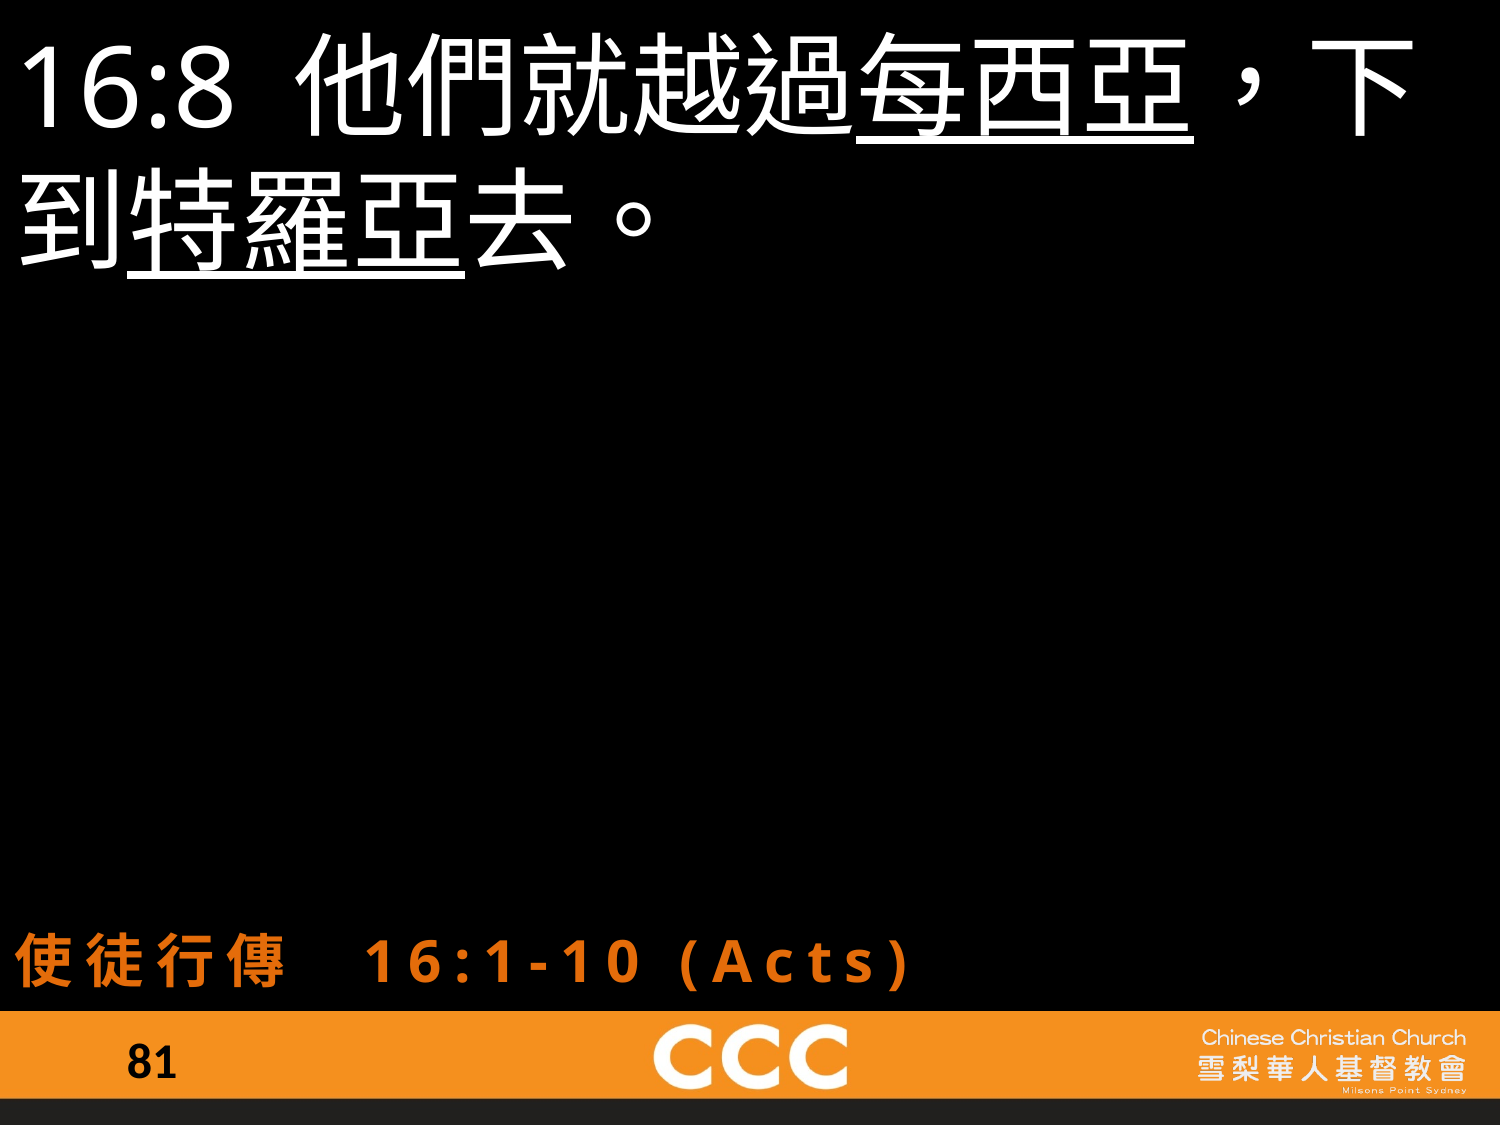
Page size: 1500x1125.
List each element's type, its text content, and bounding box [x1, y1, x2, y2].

text_box 使徒行傳 16:1-10 (Acts) [0, 916, 1489, 1002]
picture [0, 1011, 1500, 1125]
text_box 16:8 他們就越過每西亞，下到特羅亞去。 [0, 7, 1500, 586]
slide_number 81 [112, 1020, 215, 1094]
